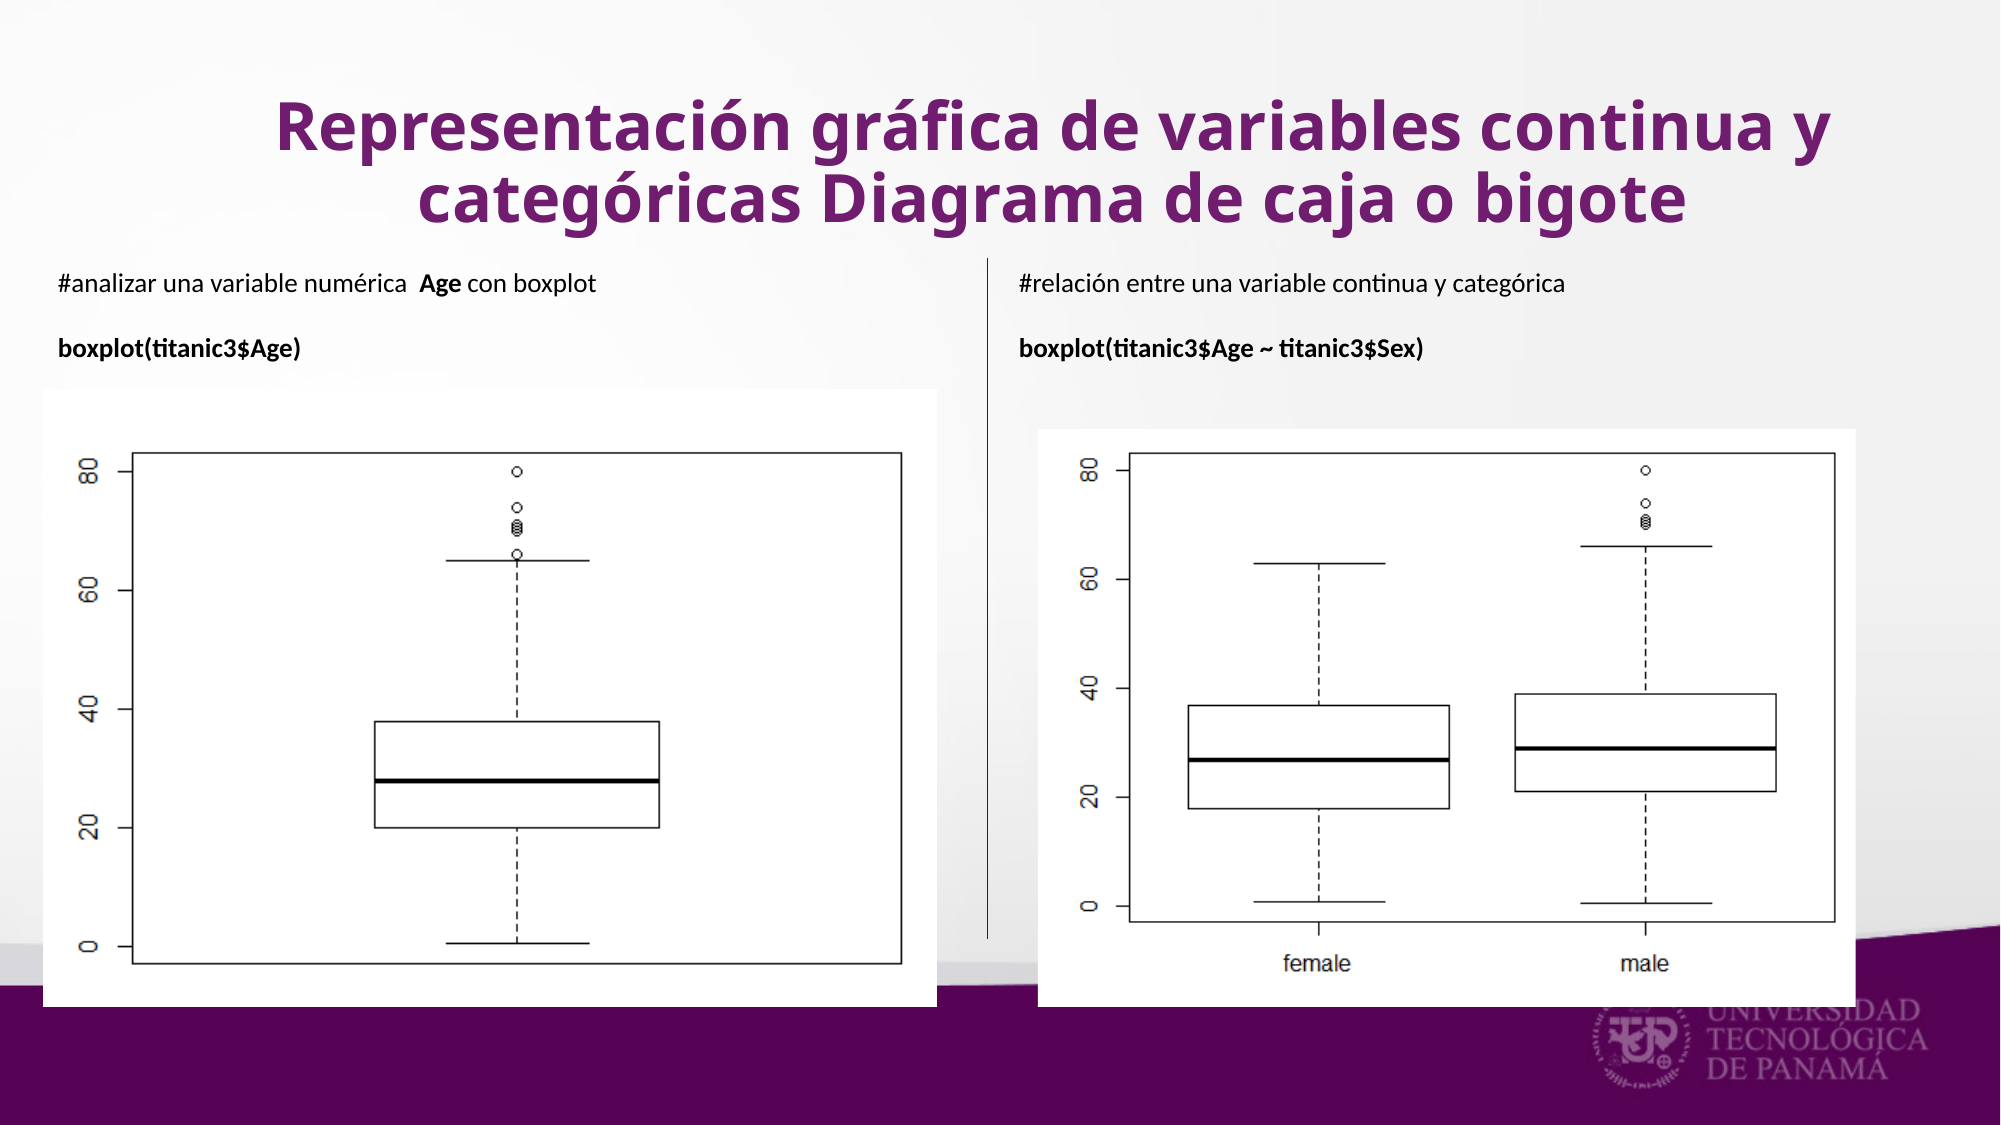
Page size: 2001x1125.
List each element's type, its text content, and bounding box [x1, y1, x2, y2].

text_box #relación entre una variable continua y categórica boxplot(titanic3$Age ~ titanic3$Sex) [1004, 257, 1938, 370]
text_box #analizar una variable numérica Age con boxplot boxplot(titanic3$Age) [43, 257, 971, 370]
picture [0, 0, 2001, 1125]
title Representación gráfica de variables continua y categóricas Diagrama de caja o bigote [250, 56, 1856, 274]
